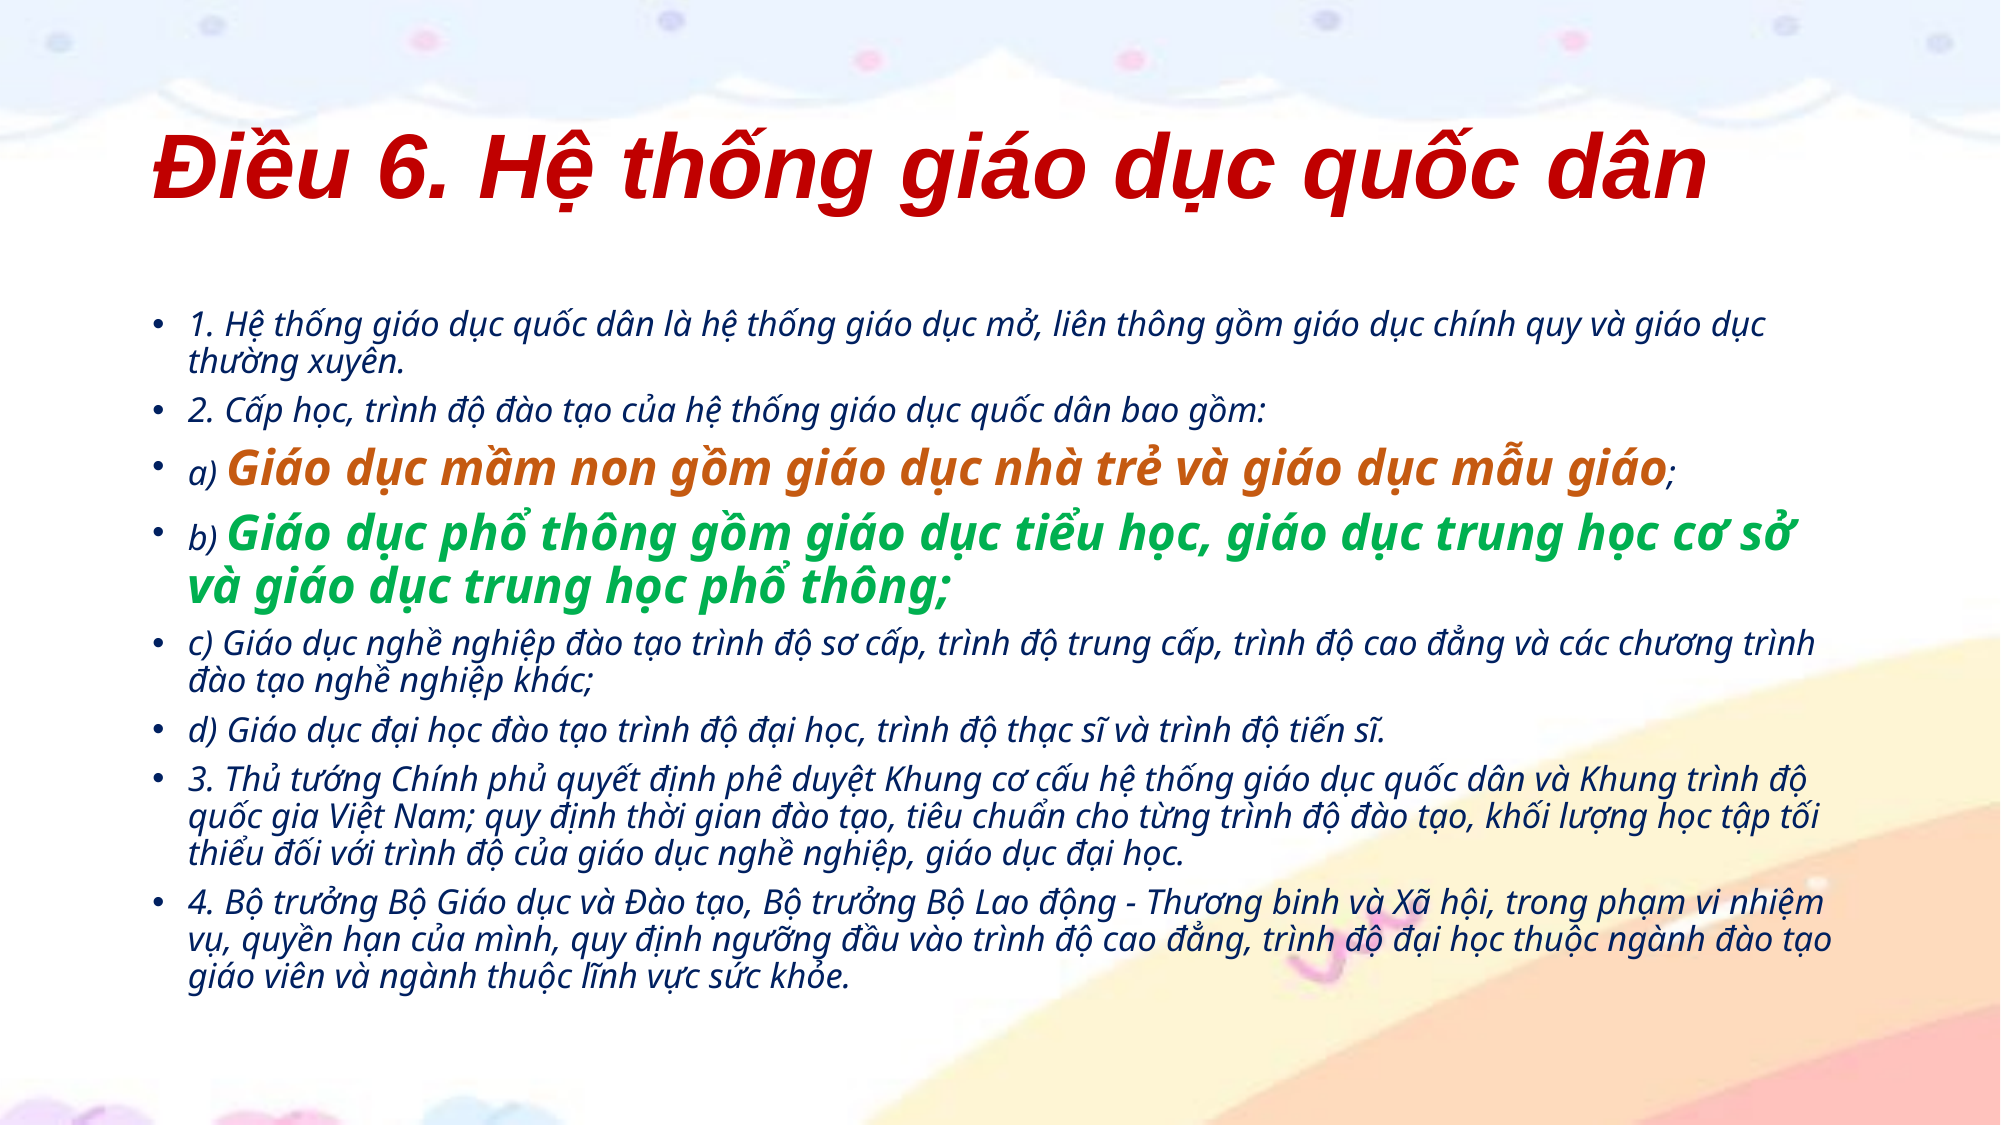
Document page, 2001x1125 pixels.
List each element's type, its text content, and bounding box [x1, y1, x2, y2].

list 1. Hệ thống giáo dục quốc dân là hệ thống giáo dục mở, liên thông gồm giáo dục chính quy và giáo dục thường xuyên. 2. Cấp học, trình độ đào tạo của hệ thống giáo dục quốc dân bao gồm: a) Giáo dục mầm non gồm giáo dục nhà trẻ và giáo dục mẫu giáo; b) Giáo dục phổ thông gồm giáo dục tiểu học, giáo dục trung học cơ sở và giáo dục trung học phổ thông; c) Giáo dục nghề nghiệp đào tạo trình độ sơ cấp, trình độ trung cấp, trình độ cao đẳng và các chương trình đào tạo nghề nghiệp khác; d) Giáo dục đại học đào tạo trình độ đại học, trình độ thạc sĩ và trình độ tiến sĩ. 3. Thủ tướng Chính phủ quyết định phê duyệt Khung cơ cấu hệ thống giáo dục quốc dân và Khung trình độ quốc gia Việt Nam; quy định thời gian đào tạo, tiêu chuẩn cho từng trình độ đào tạo, khối lượng học tập tối thiểu đối với trình độ của giáo dục nghề nghiệp, giáo dục đại học. 4. Bộ trưởng Bộ Giáo dục và Đào tạo, Bộ trưởng Bộ Lao động - Thương binh và Xã hội, trong phạm vi nhiệm vụ, quyền hạn của mình, quy định ngưỡng đầu vào trình độ cao đẳng, trình độ đại học thuộc ngành đào tạo giáo viên và ngành thuộc lĩnh vực sức khỏe. [137, 299, 1863, 1014]
picture [0, 0, 2001, 1125]
title Điều 6. Hệ thống giáo dục quốc dân [137, 59, 1863, 278]
